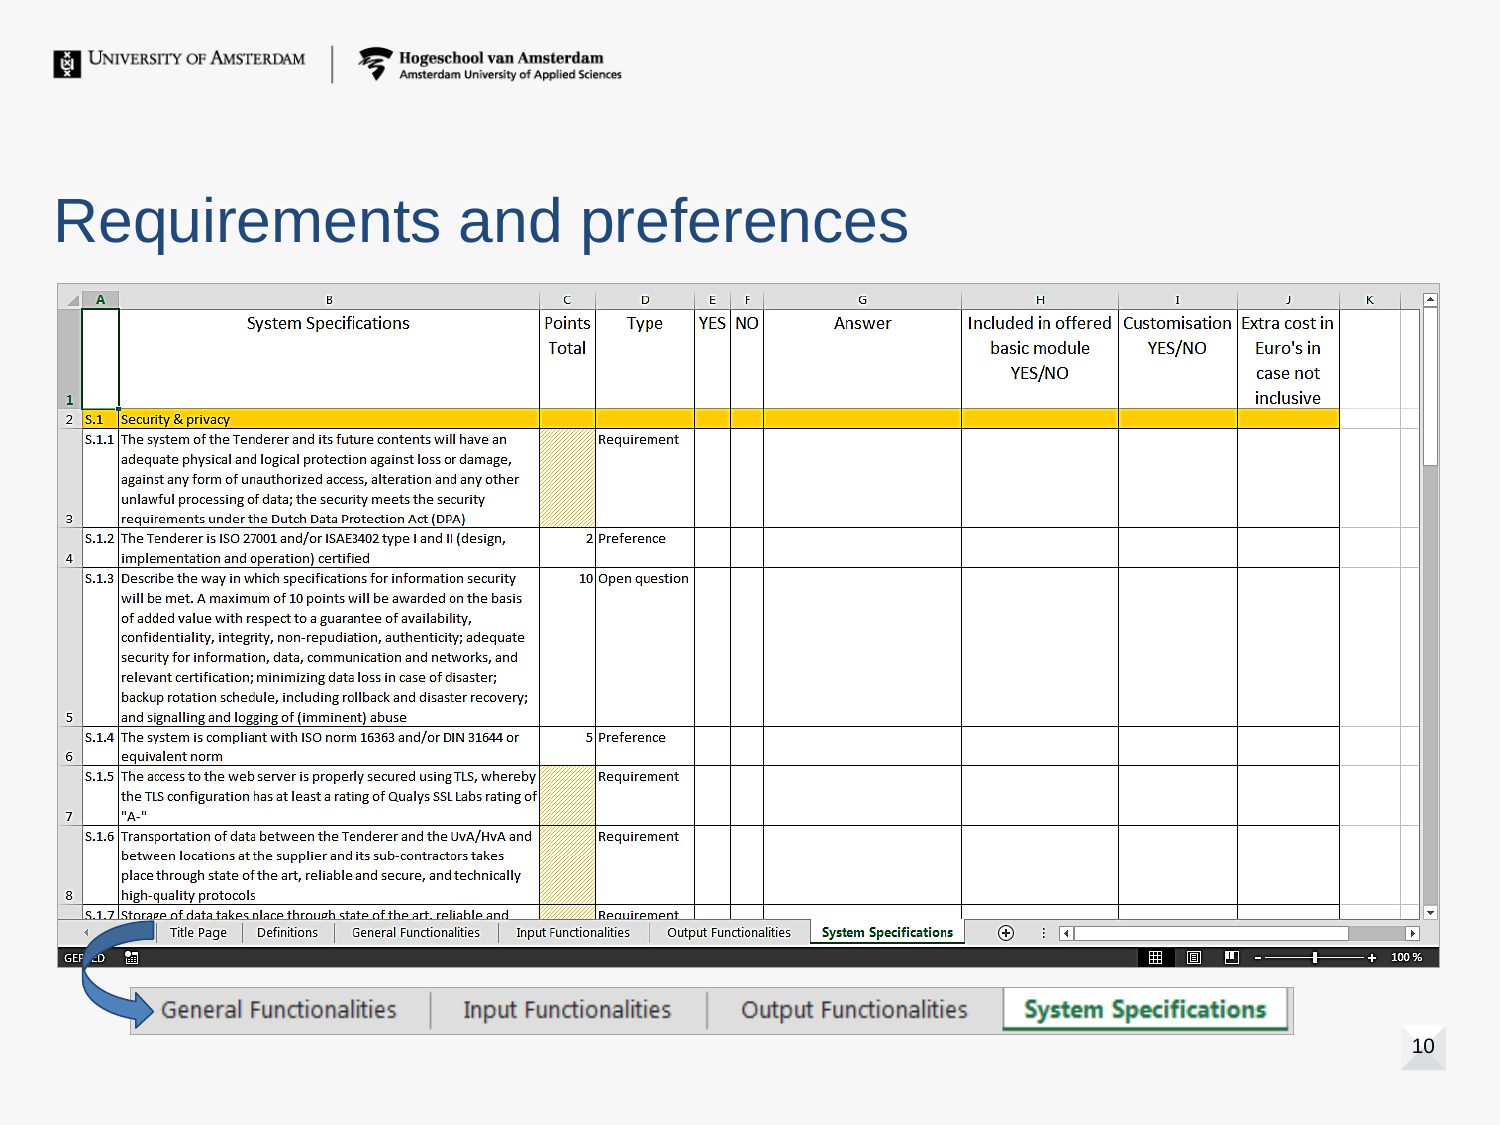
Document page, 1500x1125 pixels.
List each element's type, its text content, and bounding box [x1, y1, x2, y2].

text_box [82, 974, 125, 1018]
slide_number 10 [1387, 1025, 1459, 1100]
title Requirements and preferences [53, 172, 1436, 285]
picture [0, 0, 1500, 1125]
